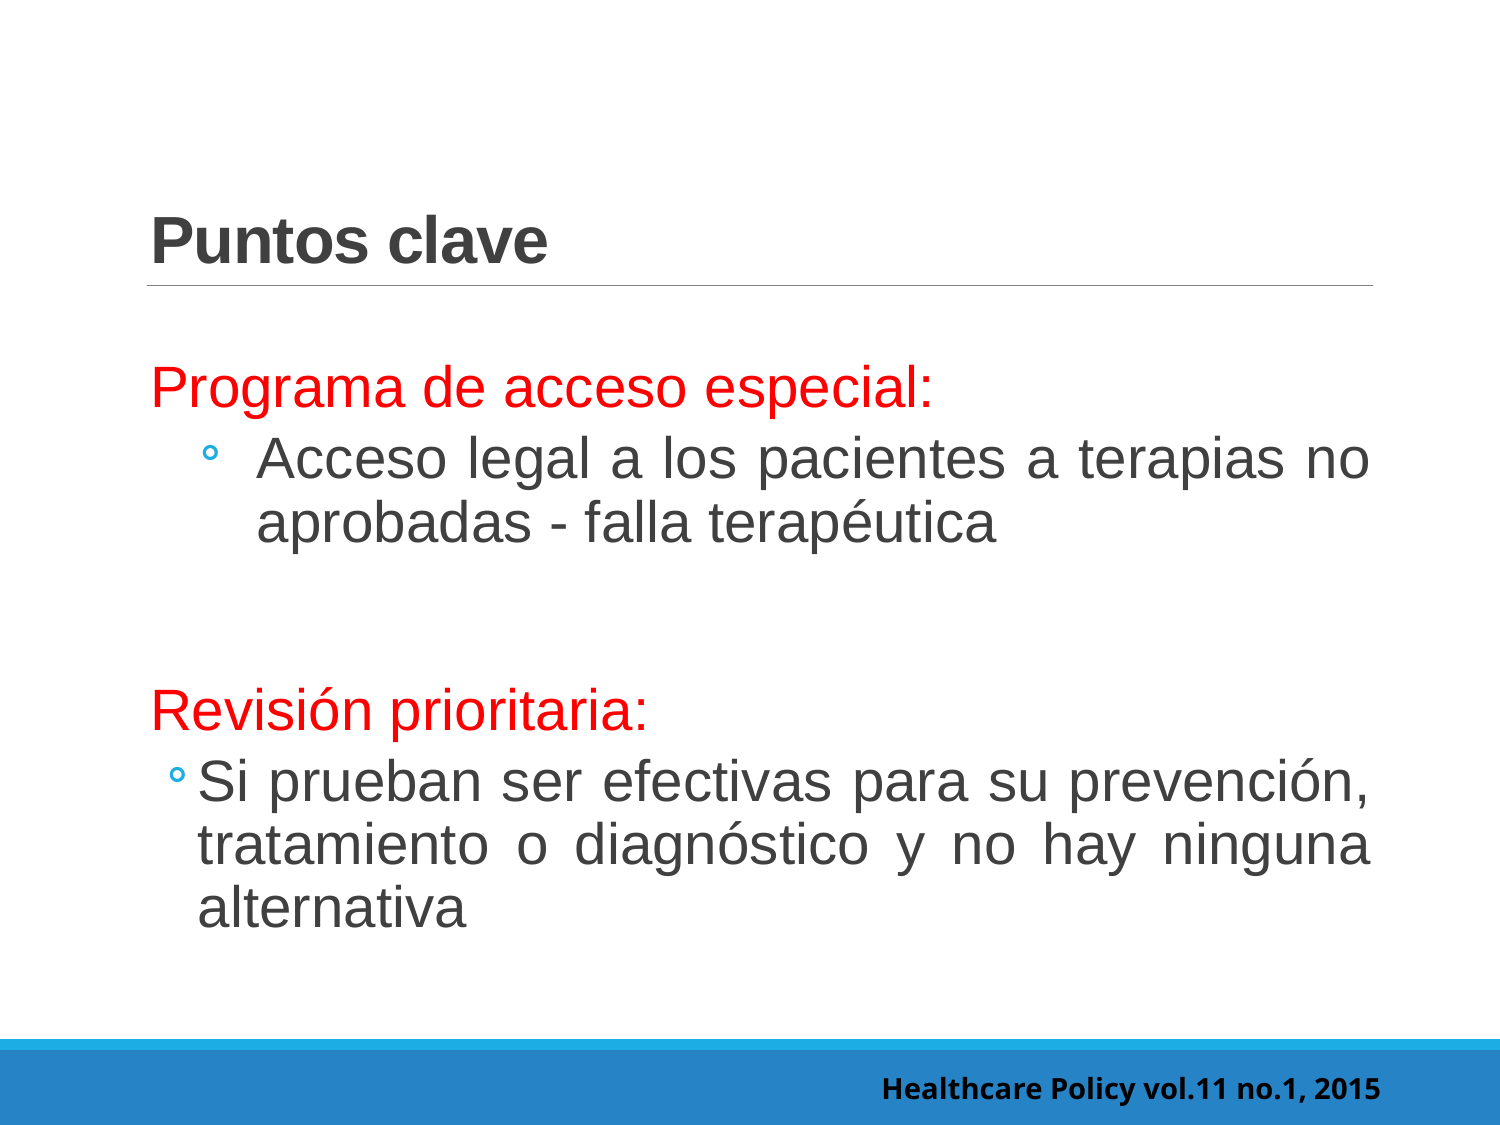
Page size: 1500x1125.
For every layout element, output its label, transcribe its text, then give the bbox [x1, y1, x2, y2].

list Programa de acceso especial: Acceso legal a los pacientes a terapias no aprobadas - falla terapéutica Revisión prioritaria: Si prueban ser efectivas para su prevención, tratamiento o diagnóstico y no hay ninguna alternativa [135, 349, 1373, 1010]
text_box Healthcare Policy vol.11 no.1, 2015 [866, 1045, 1397, 1113]
title Puntos clave [135, 184, 1373, 285]
